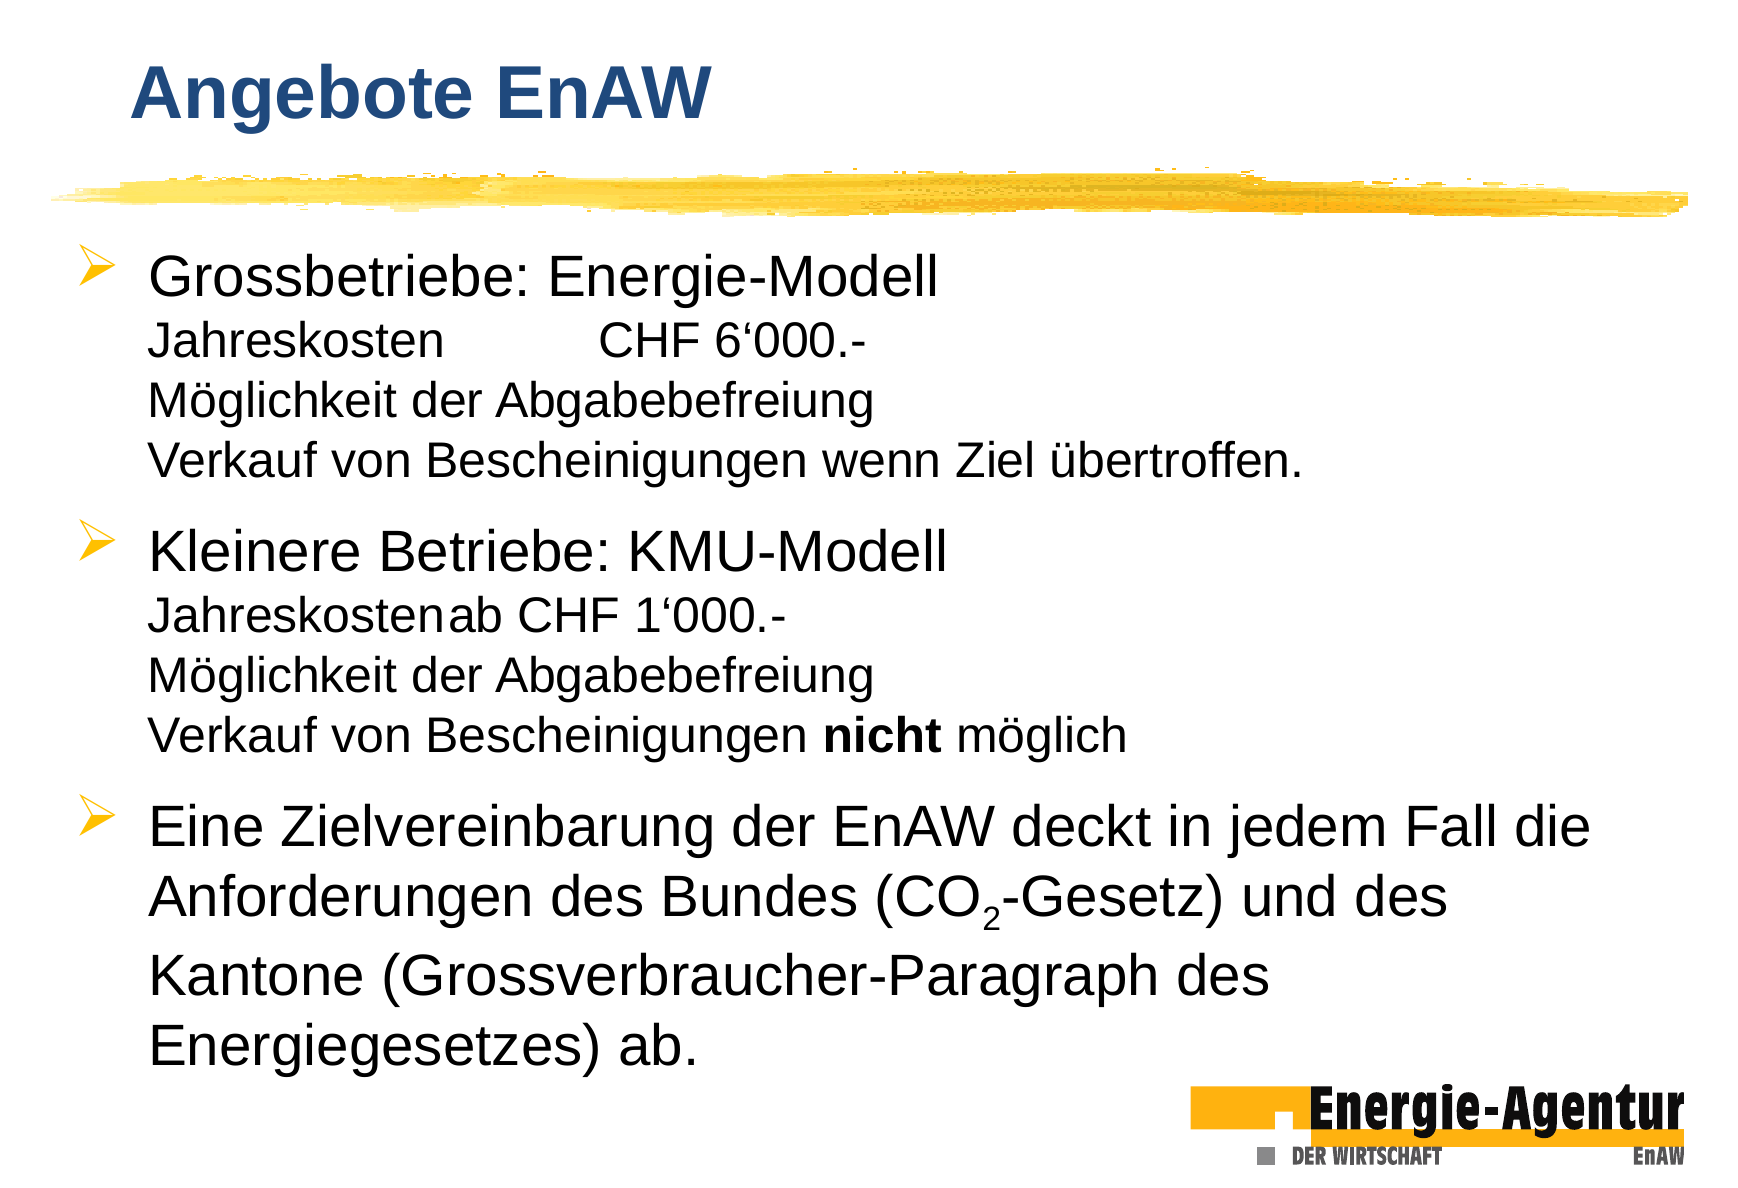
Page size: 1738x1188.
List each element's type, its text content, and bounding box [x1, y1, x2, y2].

picture [51, 162, 1688, 229]
text_box Grossbetriebe: Energie-Modell Jahreskosten CHF 6‘000.- Möglichkeit der Abgabebefreiung Verkauf von Bescheinigungen wenn Ziel übertroffen. Kleinere Betriebe: KMU-Modell Jahreskosten ab CHF 1‘000.- Möglichkeit der Abgabebefreiung Verkauf von Bescheinigungen nicht möglich Eine Zielvereinbarung der EnAW deckt in jedem Fall die Anforderungen des Bundes (CO2-Gesetz) und des Kantone (Grossverbraucher-Paragraph des Energiegesetzes) ab. [59, 230, 1684, 1188]
text_box Angebote EnAW [112, 44, 1636, 142]
